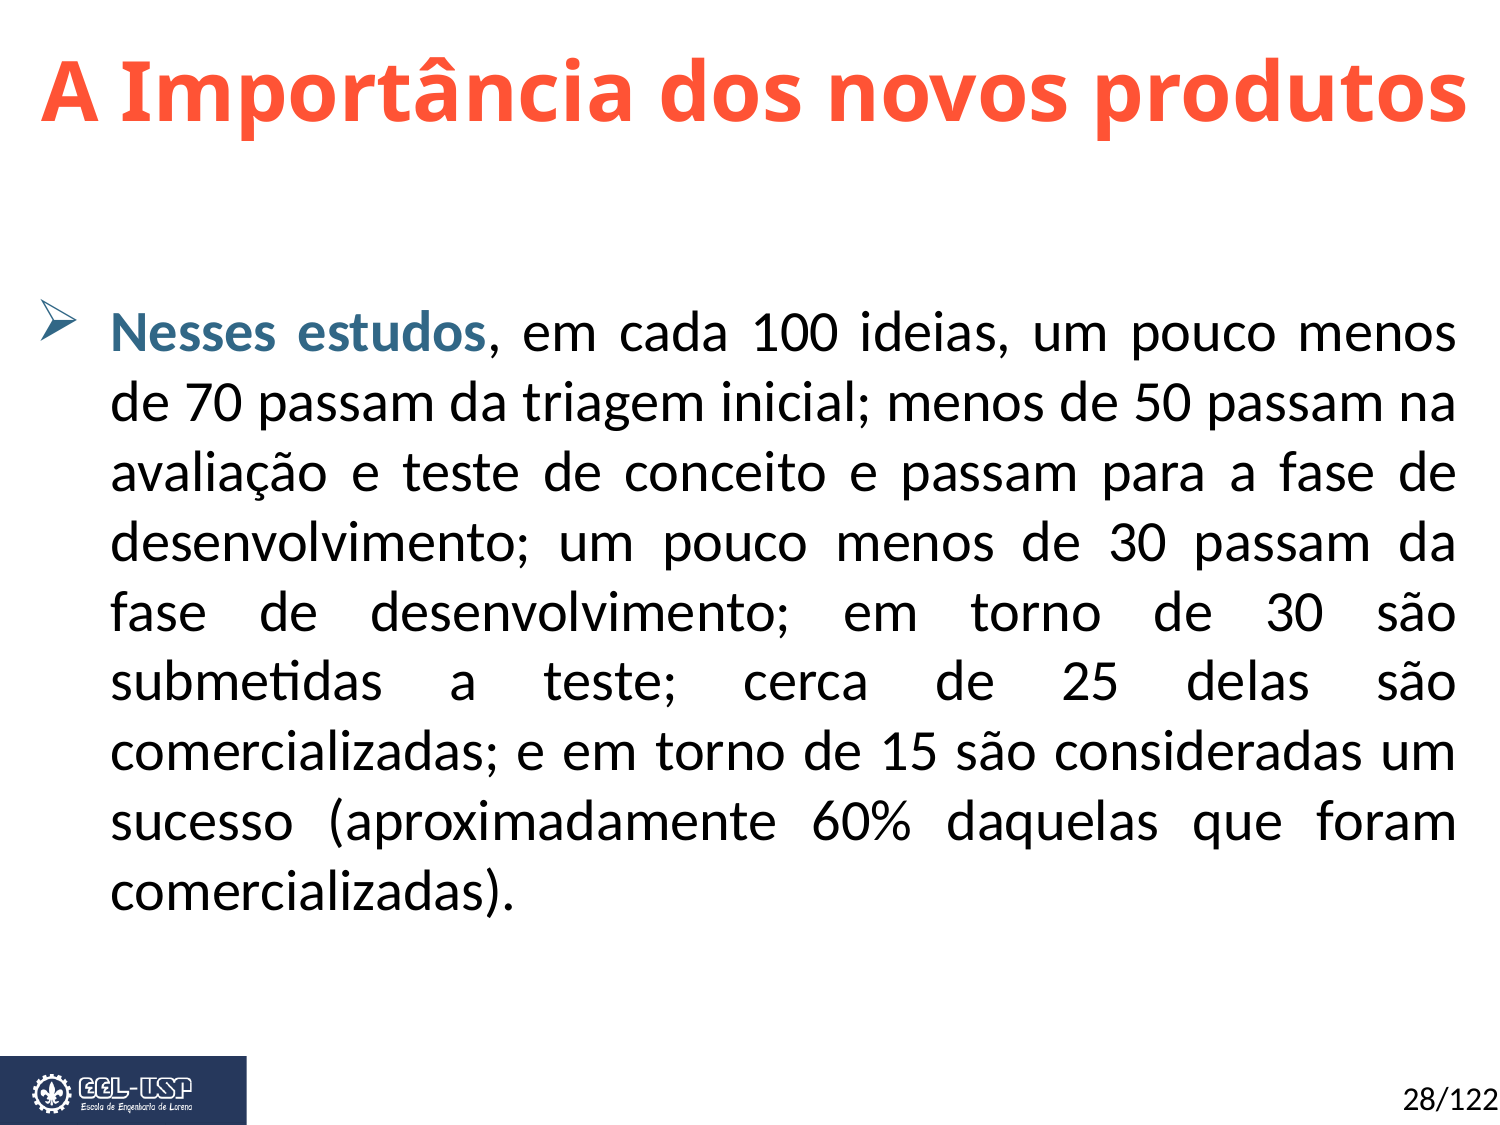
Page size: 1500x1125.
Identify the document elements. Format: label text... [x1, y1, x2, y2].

text_box 28/122 [1387, 1069, 1500, 1125]
text_box Nesses estudos, em cada 100 ideias, um pouco menos de 70 passam da triagem inicial; menos de 50 passam na avaliação e teste de conceito e passam para a fase de desenvolvimento; um pouco menos de 30 passam da fase de desenvolvimento; em torno de 30 são submetidas a teste; cerca de 25 delas são comercializadas; e em torno de 15 são consideradas um sucesso (aproximadamente 60% daquelas que foram comercializadas). [35, 290, 1460, 923]
picture [0, 1056, 247, 1125]
text_box A Importância dos novos produtos [5, 30, 1500, 146]
